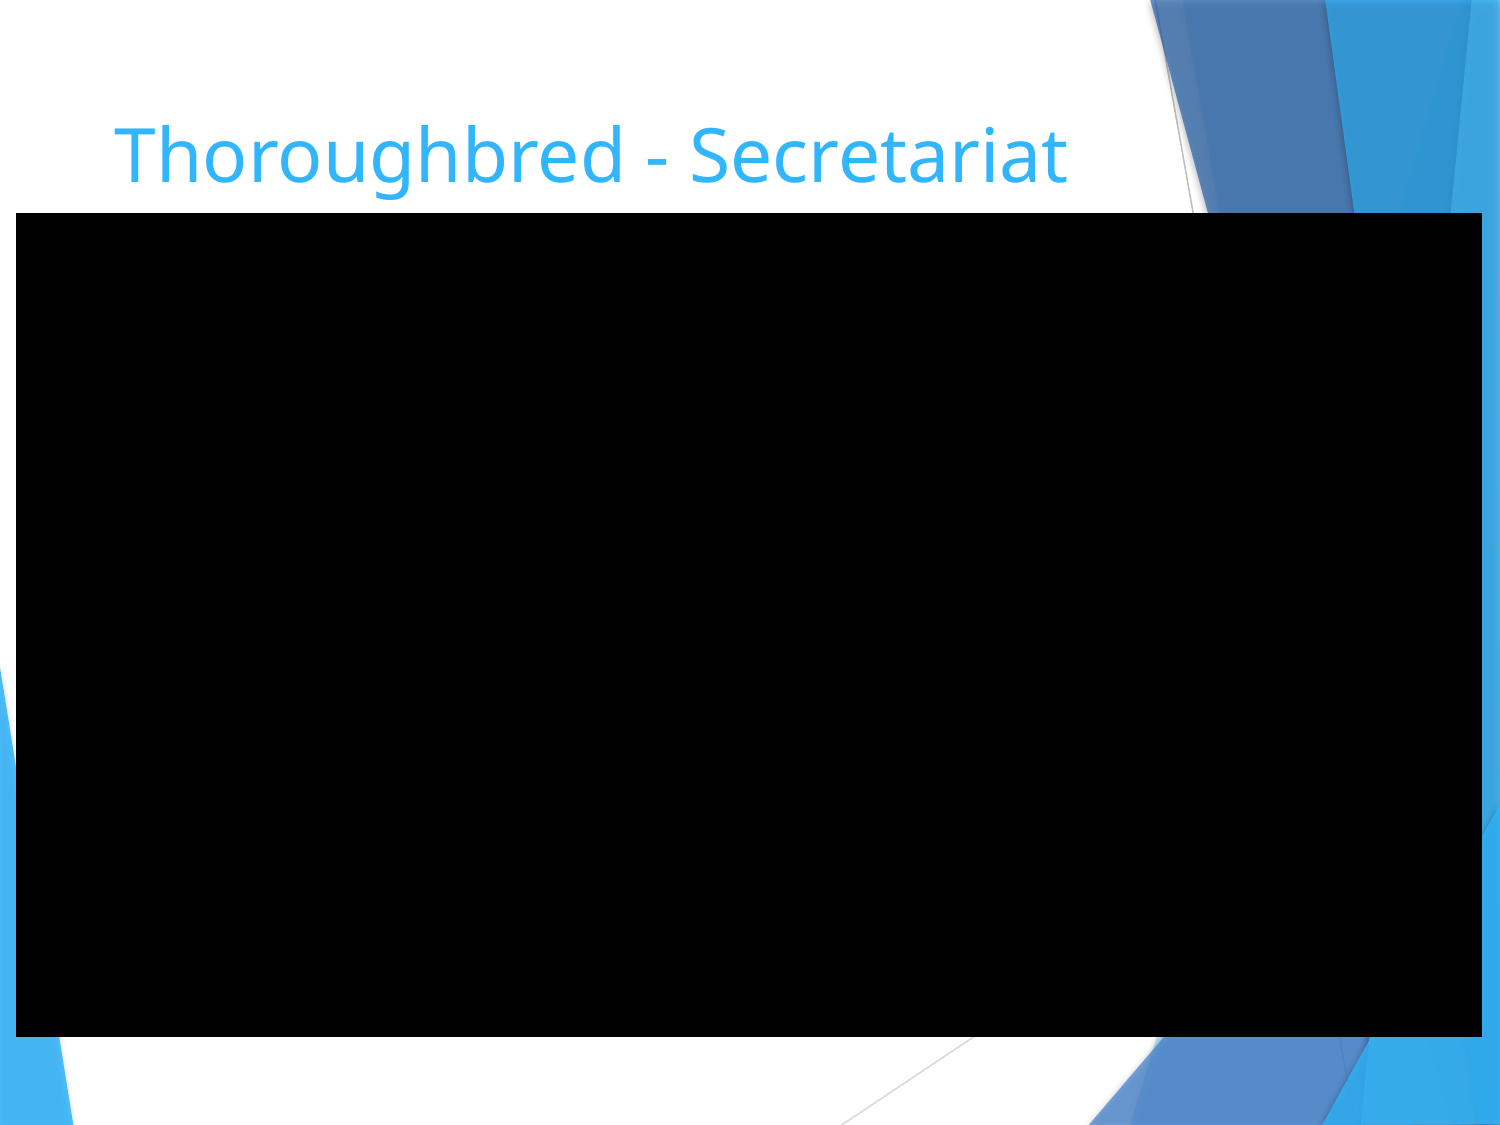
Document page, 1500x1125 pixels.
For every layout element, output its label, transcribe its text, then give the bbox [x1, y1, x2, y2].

title Thoroughbred - Secretariat [99, 99, 1142, 211]
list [14, 211, 1483, 1038]
